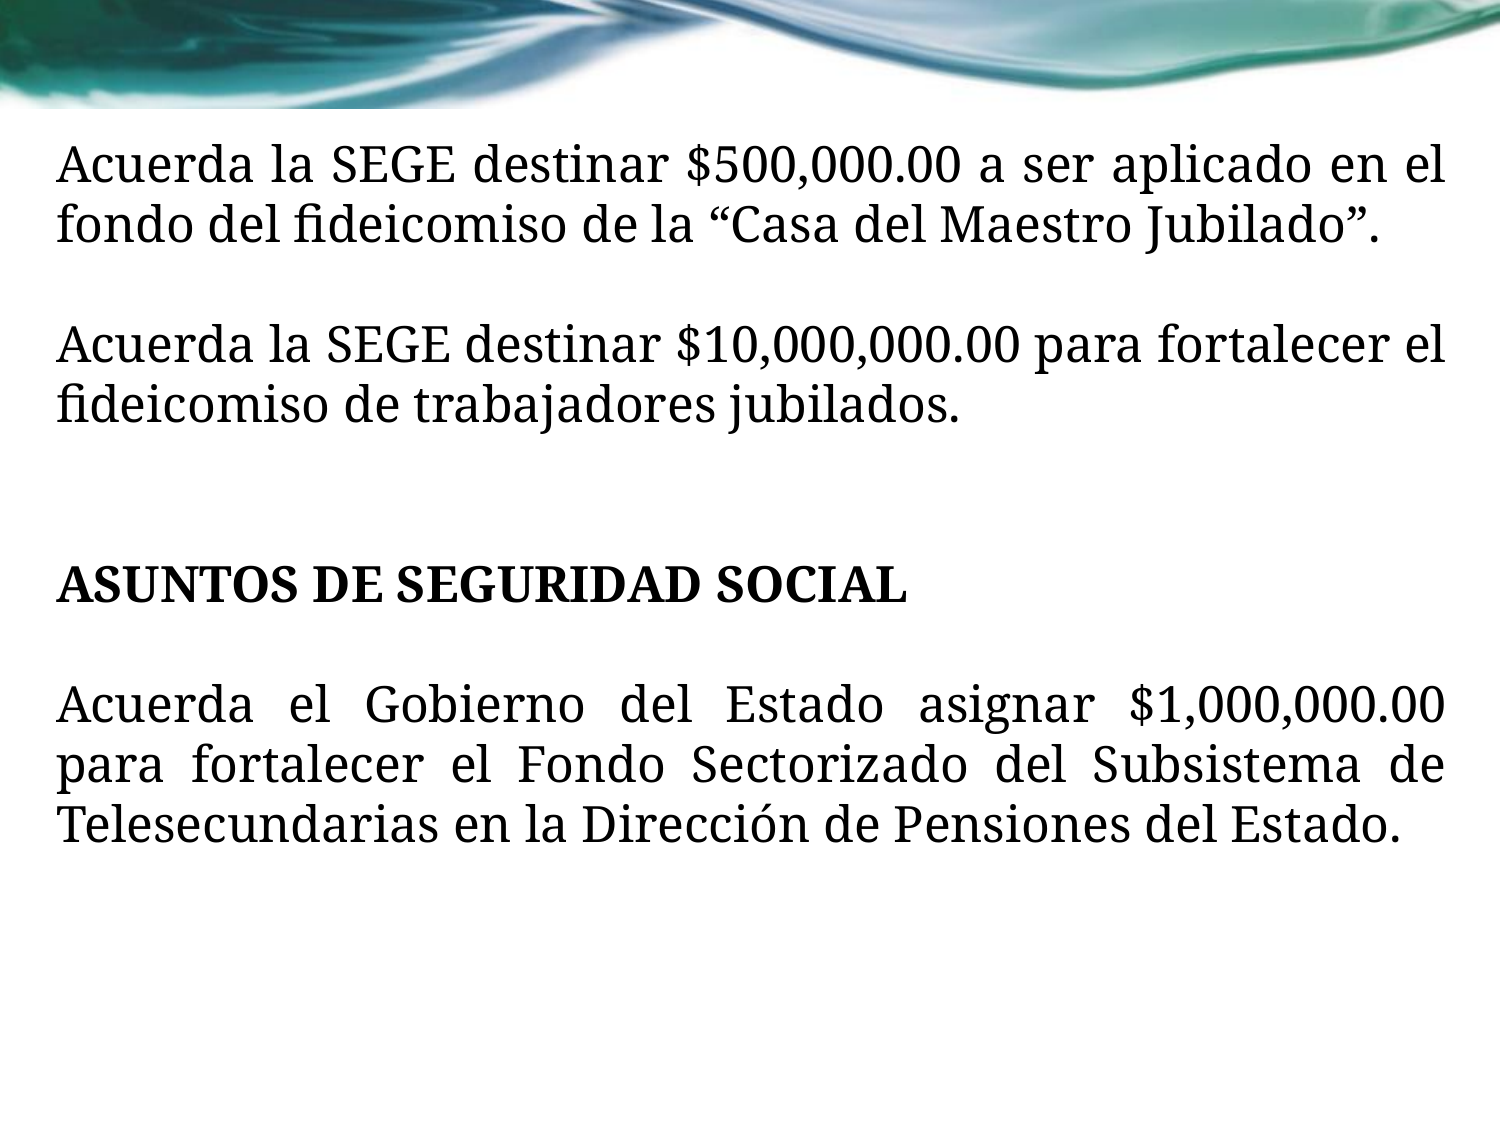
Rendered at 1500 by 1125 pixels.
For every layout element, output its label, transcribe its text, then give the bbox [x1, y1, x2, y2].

text_box Acuerda la SEGE destinar $500,000.00 a ser aplicado en el fondo del fideicomiso de la “Casa del Maestro Jubilado”. Acuerda la SEGE destinar $10,000,000.00 para fortalecer el fideicomiso de trabajadores jubilados. ASUNTOS DE SEGURIDAD SOCIAL Acuerda el Gobierno del Estado asignar $1,000,000.00 para fortalecer el Fondo Sectorizado del Subsistema de Telesecundarias en la Dirección de Pensiones del Estado. [41, 125, 1462, 921]
picture [0, 0, 1500, 109]
